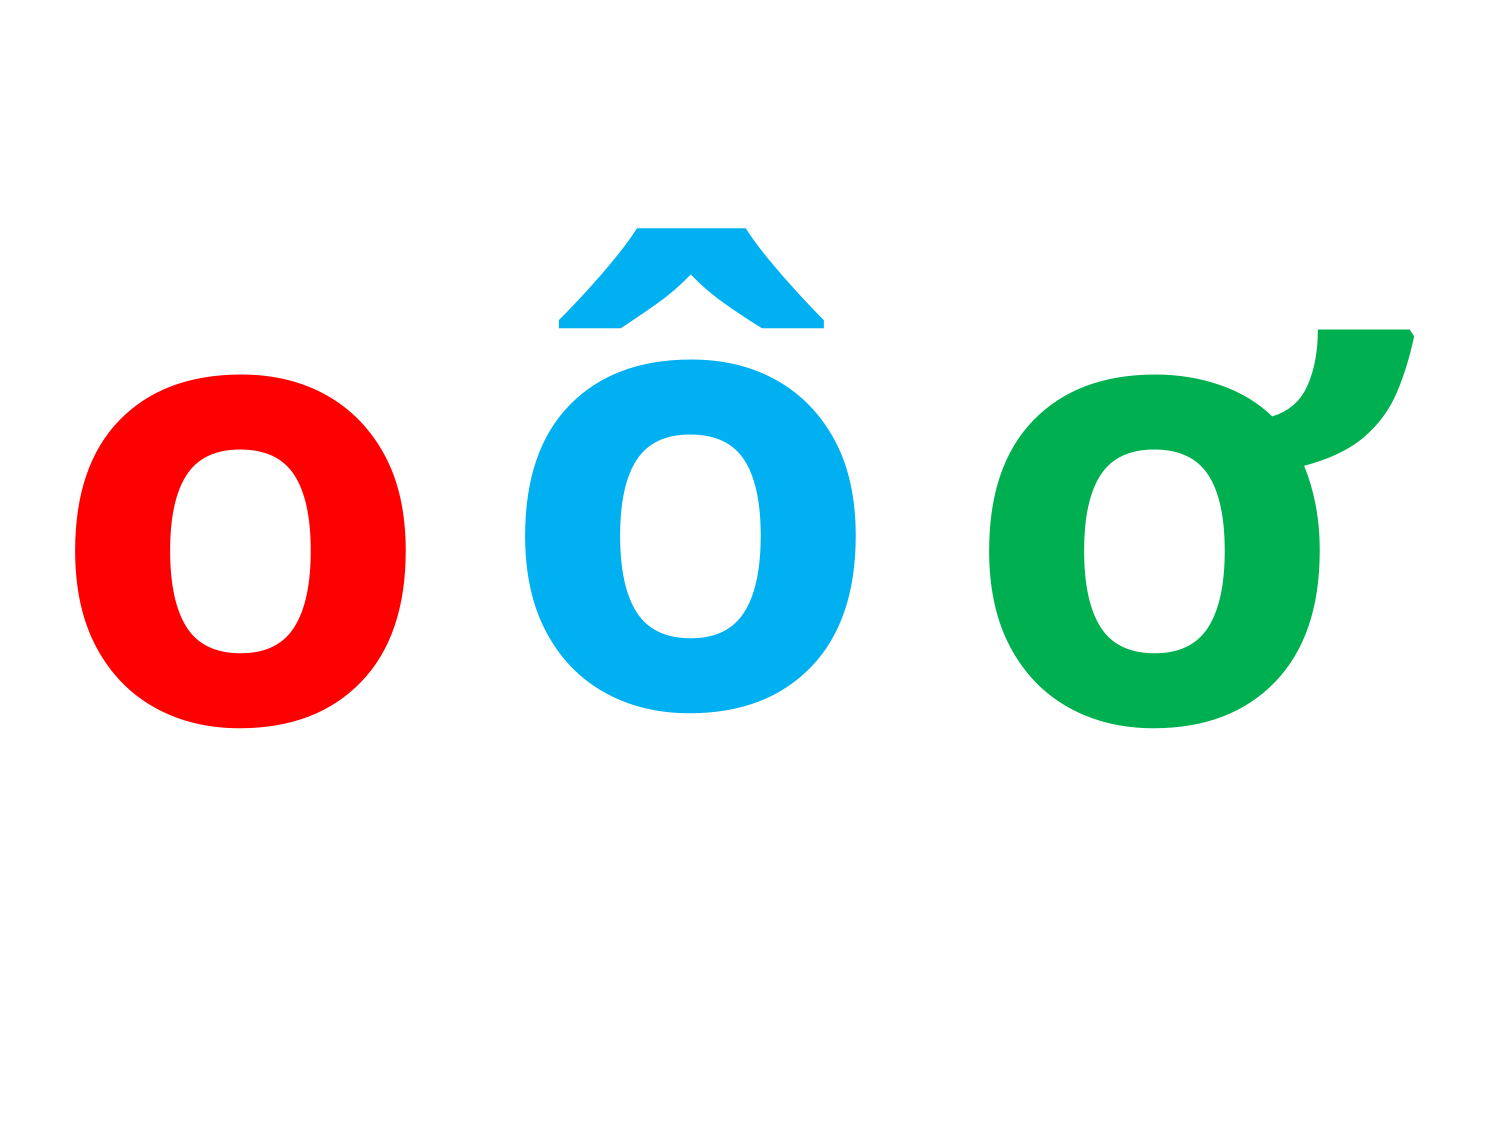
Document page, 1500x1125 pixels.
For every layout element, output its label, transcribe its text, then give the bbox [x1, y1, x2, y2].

text_box ơ [946, 90, 1401, 855]
text_box ô [482, 75, 900, 840]
text_box o [32, 90, 450, 855]
